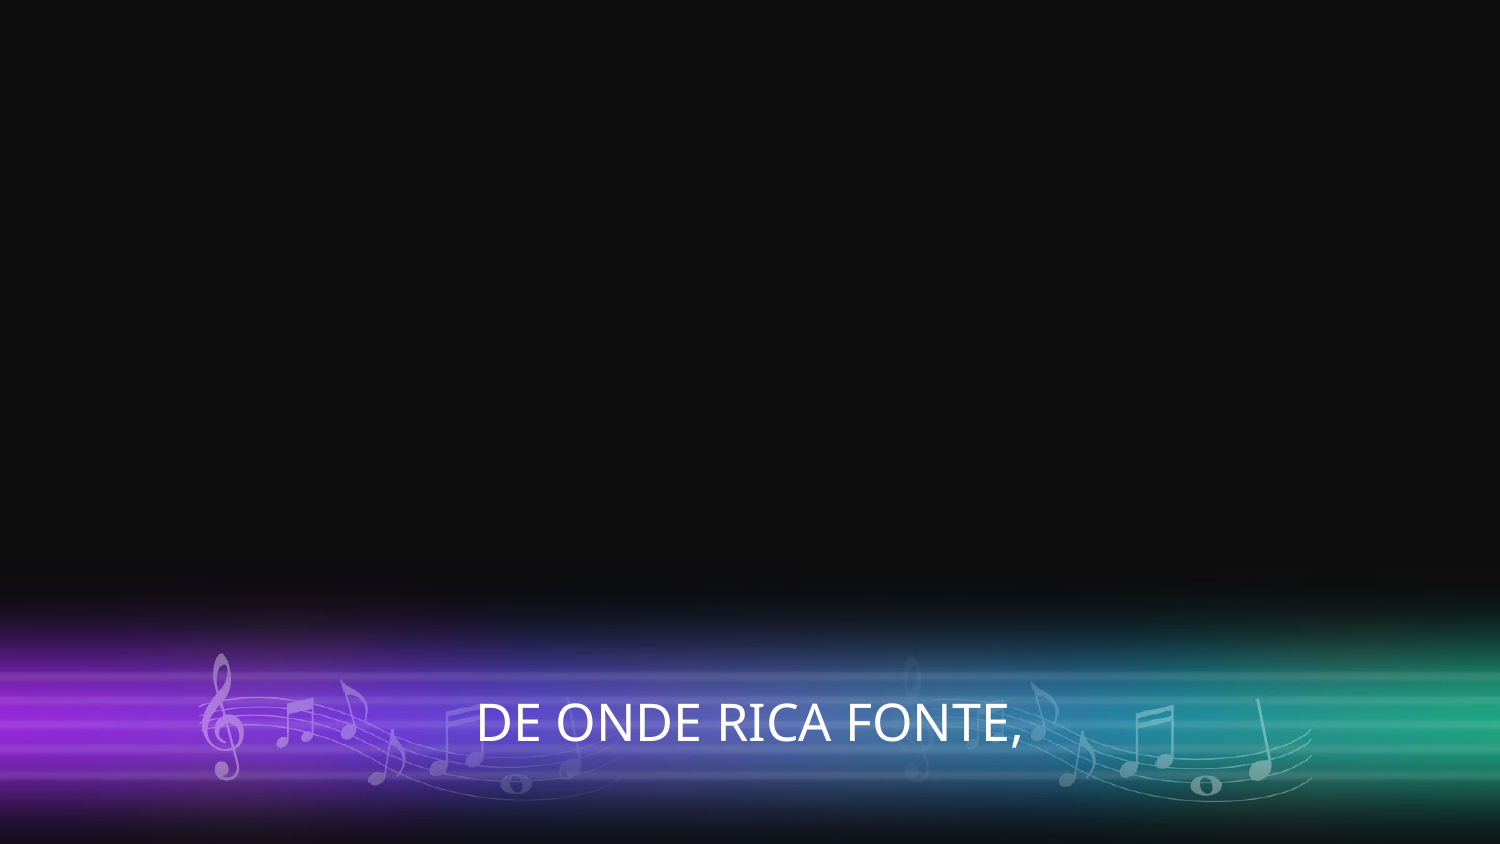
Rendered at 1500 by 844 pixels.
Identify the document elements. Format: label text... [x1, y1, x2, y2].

picture [0, 0, 1500, 844]
text_box DE ONDE RICA FONTE, [374, 682, 1125, 760]
